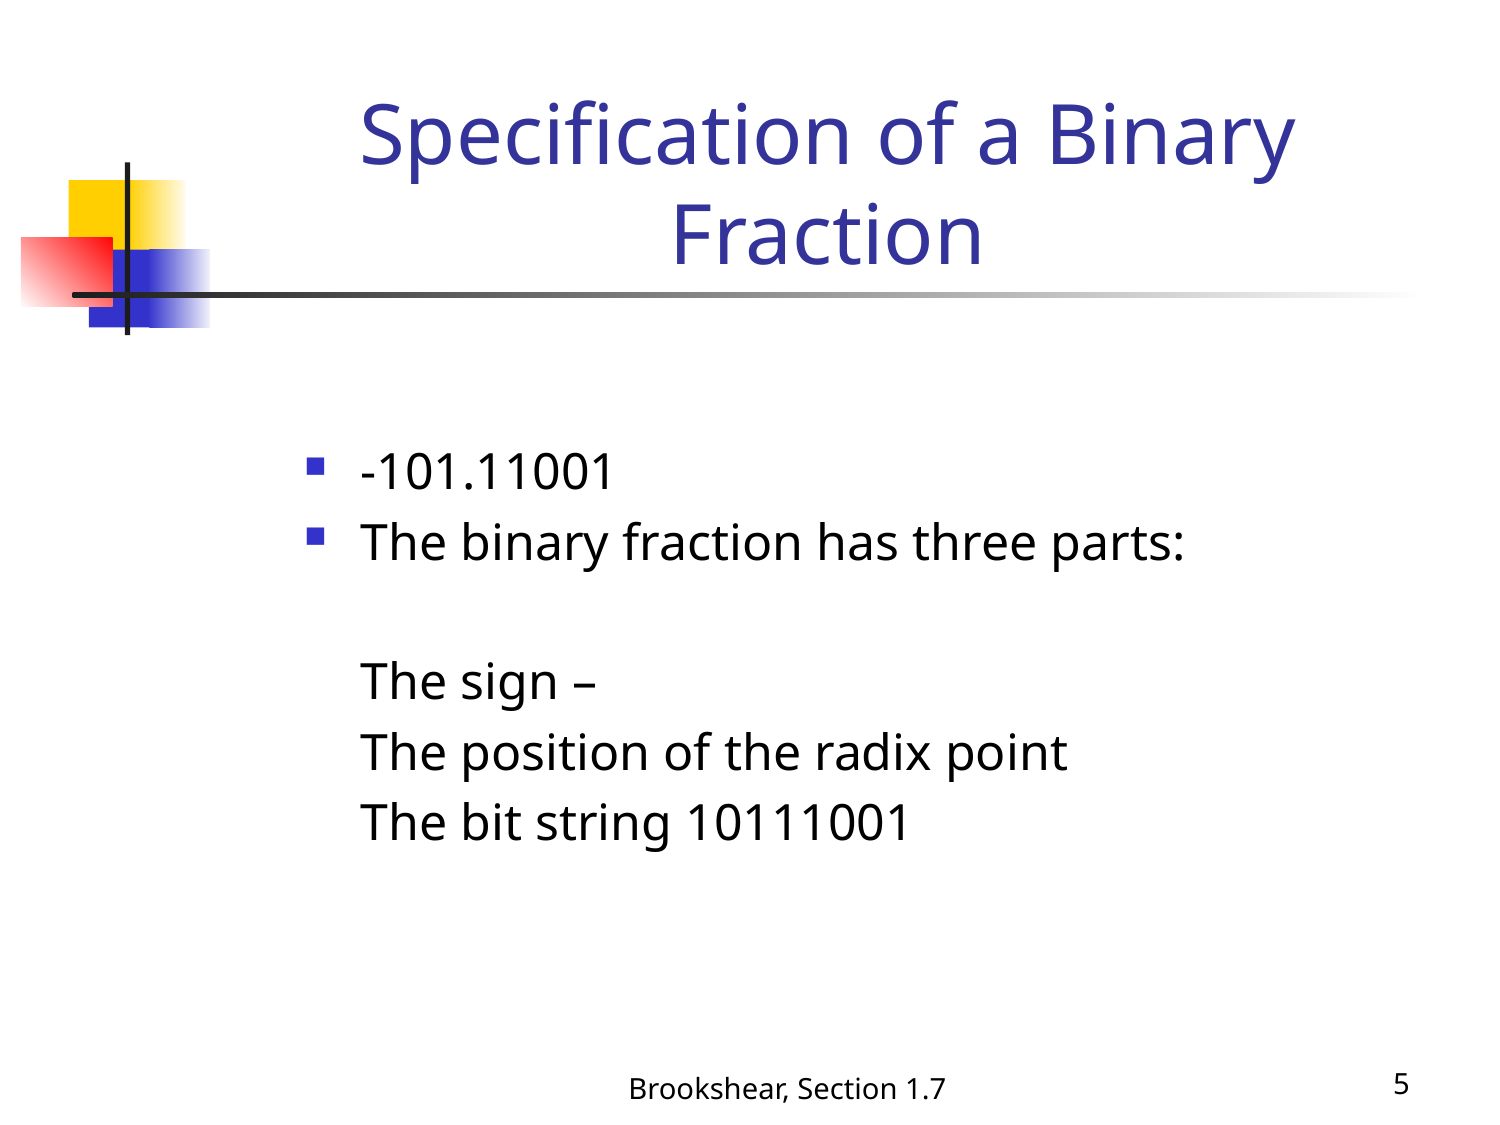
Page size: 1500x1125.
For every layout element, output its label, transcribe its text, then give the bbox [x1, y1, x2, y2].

title Specification of a Binary Fraction [188, 101, 1468, 289]
slide_number 5 [1112, 1037, 1426, 1113]
list -101.11001 The binary fraction has three parts: The sign – The position of the radix point The bit string 10111001 [289, 432, 1254, 924]
footer Brookshear, Section 1.7 [549, 1037, 1026, 1113]
